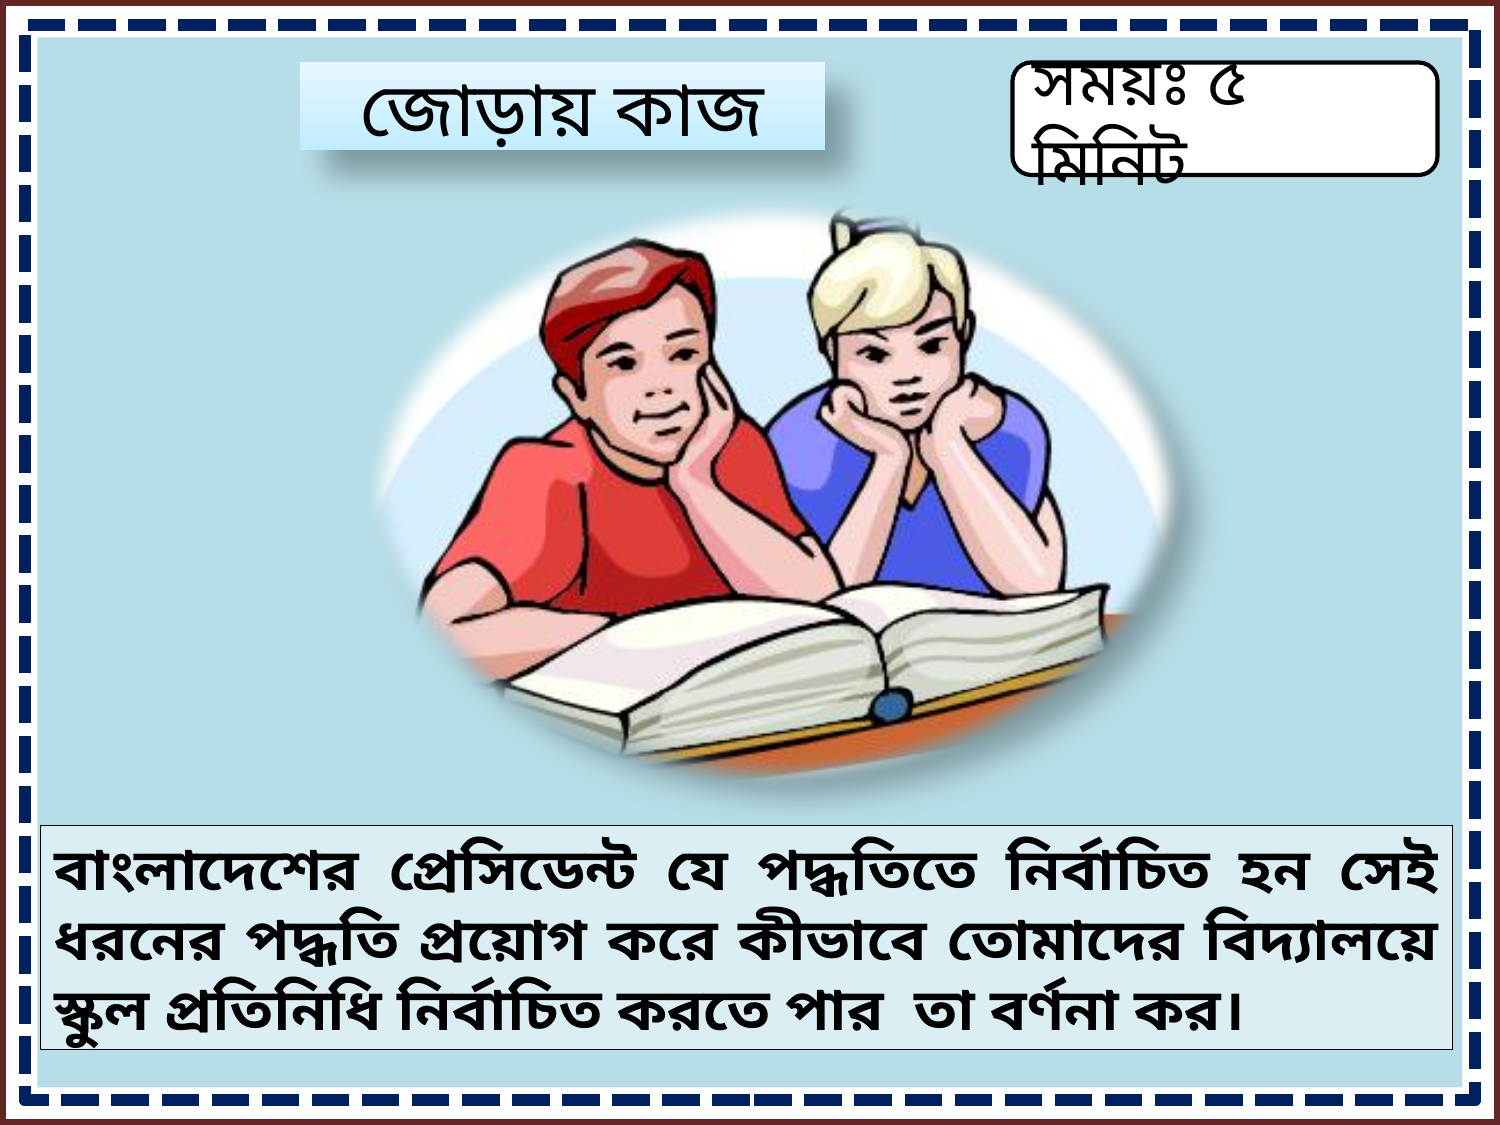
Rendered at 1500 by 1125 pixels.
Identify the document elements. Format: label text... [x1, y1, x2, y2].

text_box সময়ঃ ৫ মিনিট [1010, 60, 1440, 178]
picture [362, 195, 1188, 788]
text_box জোড়ায় কাজ [299, 62, 826, 151]
text_box বাংলাদেশের প্রেসিডেন্ট যে পদ্ধতিতে নির্বাচিত হন সেই ধরনের পদ্ধতি প্রয়োগ করে কীভাবে তোমাদের বিদ্যালয়ে স্কুল প্রতিনিধি নির্বাচিত করতে পার তা বর্ণনা কর। [40, 825, 1453, 1050]
